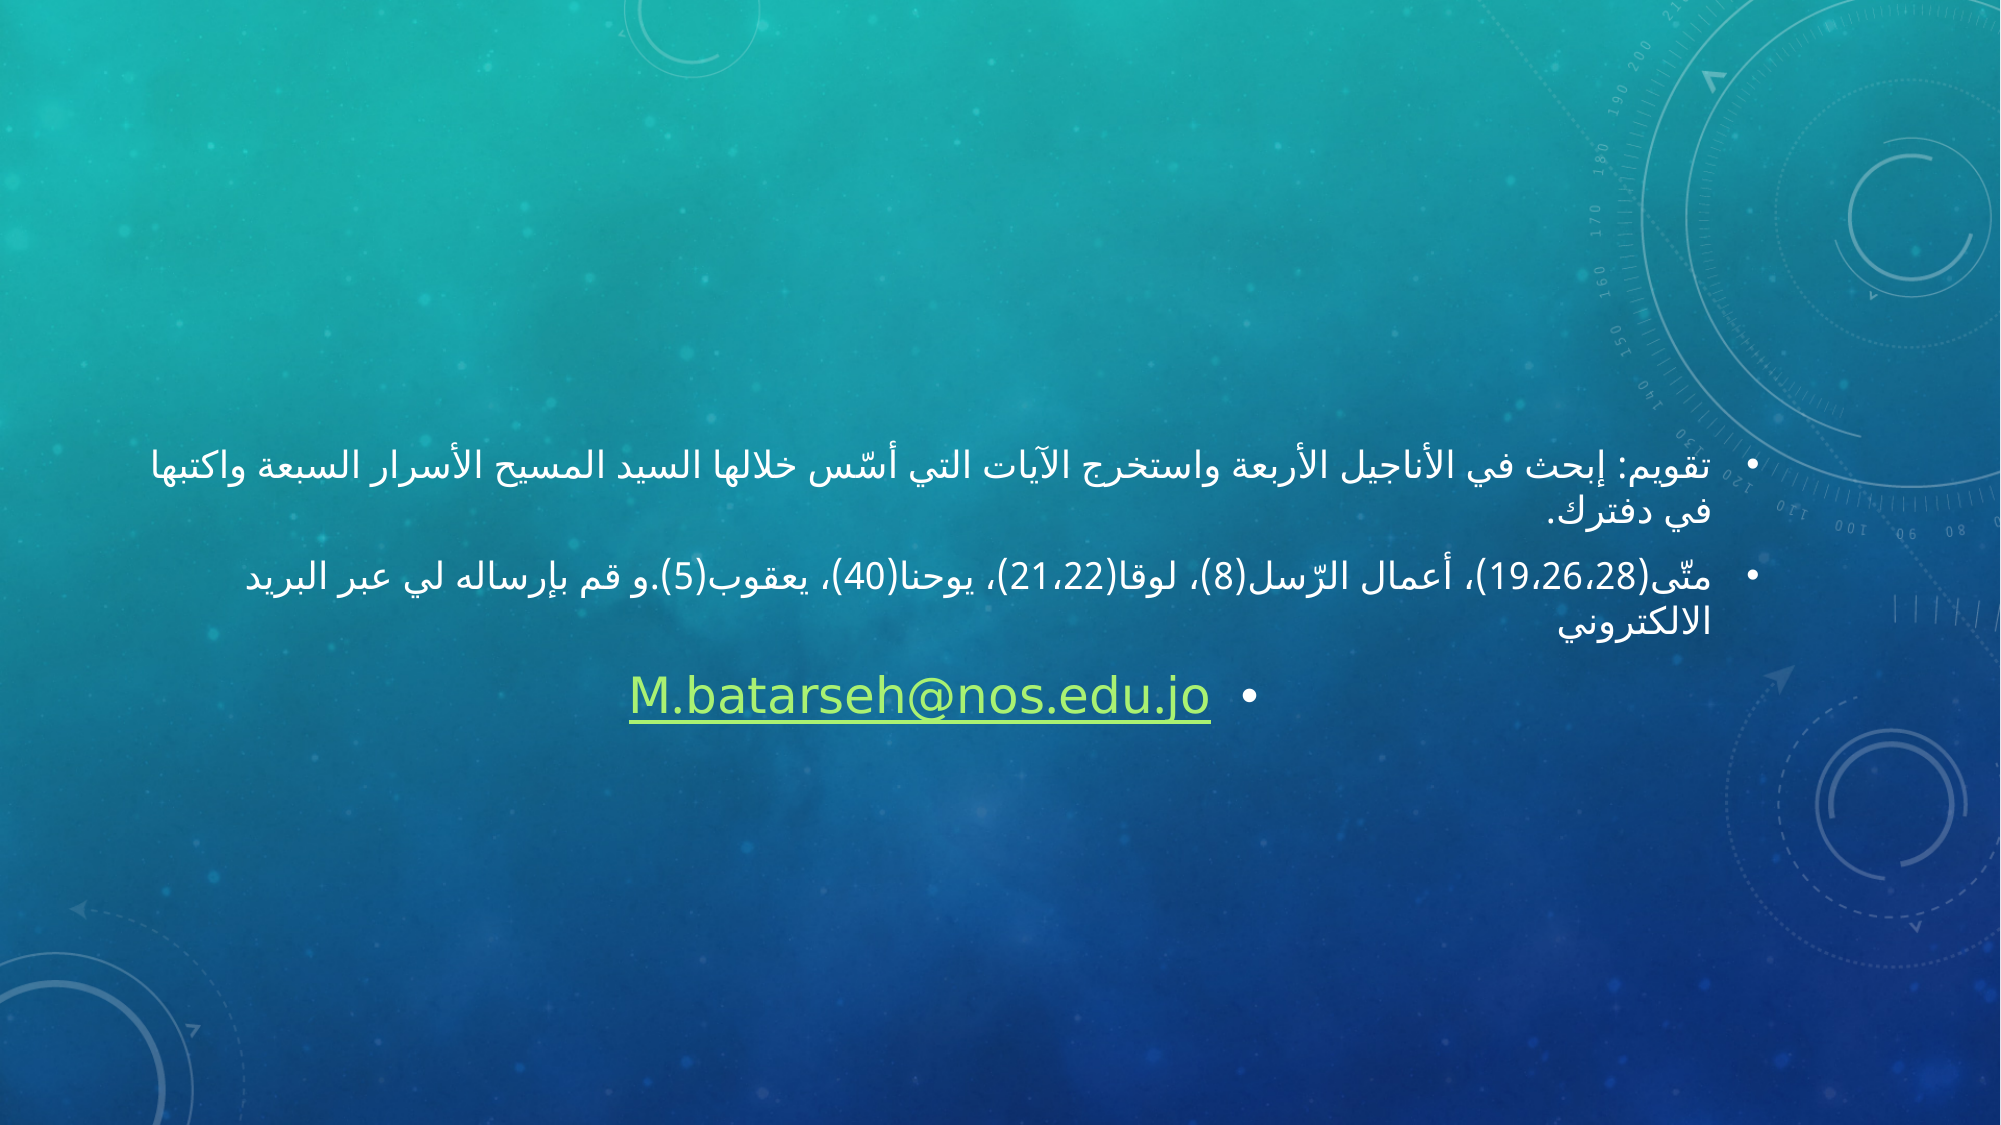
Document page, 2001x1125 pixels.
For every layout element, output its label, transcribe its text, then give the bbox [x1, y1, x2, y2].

picture [0, 0, 2001, 1125]
list تقويم: إبحث في الأناجيل الأربعة واستخرج الآيات التي أسّس خلالها السيد المسيح الأسرار السبعة واكتبها في دفترك. متّى(19،26،28)، أعمال الرّسل(8)، لوقا(21،22)، يوحنا(40)، يعقوب(5).و قم بإرساله لي عبر البريد الالكتروني M.batarseh@nos.edu.jo [112, 351, 1775, 950]
